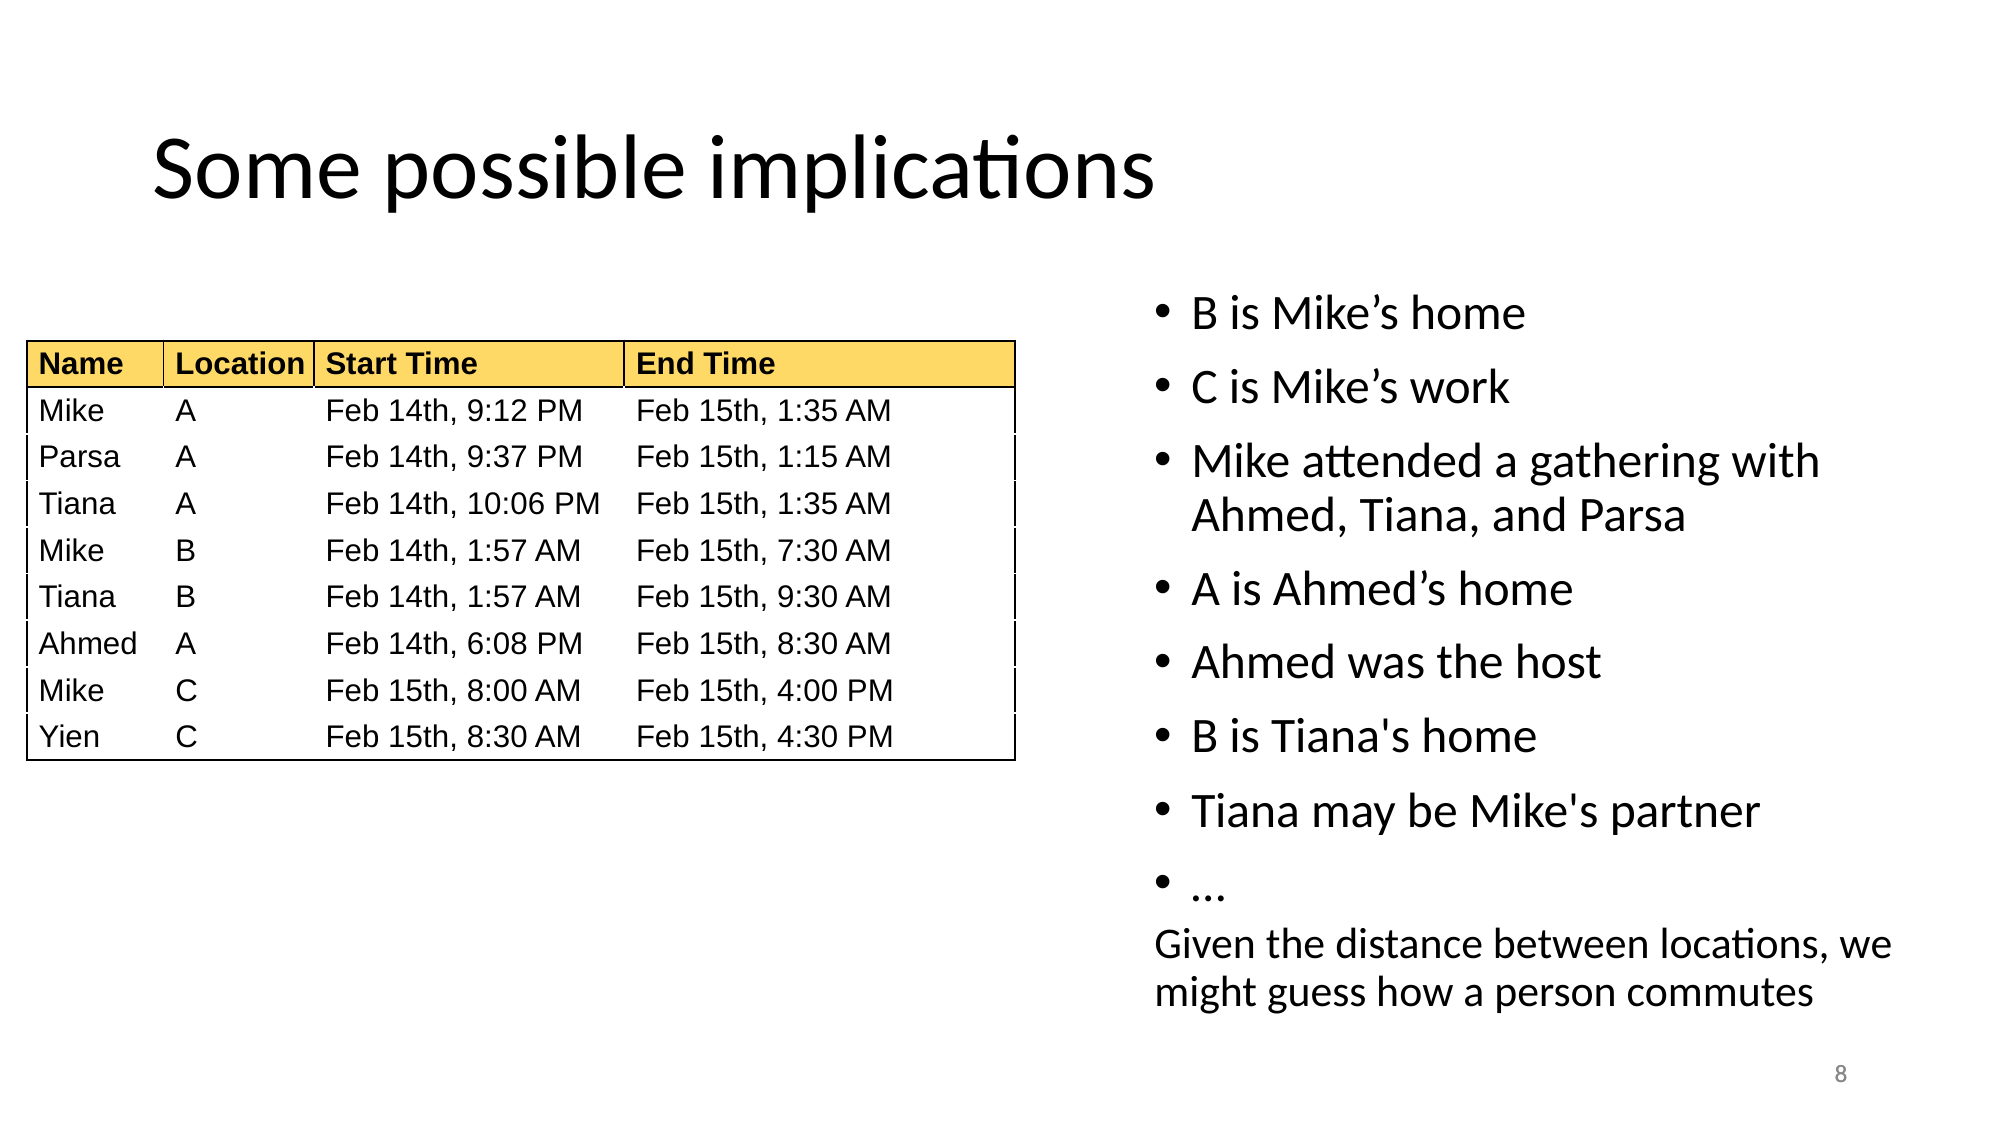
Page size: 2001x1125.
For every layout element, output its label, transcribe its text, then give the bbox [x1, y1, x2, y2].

table_cell B [164, 574, 313, 619]
table_cell Feb 15th, 4:00 PM [625, 668, 1014, 712]
table_header Start Time [315, 342, 623, 386]
table_header Name [28, 342, 163, 386]
table_cell Feb 15th, 1:15 AM [625, 435, 1014, 480]
table_cell Feb 14th, 6:08 PM [315, 621, 623, 666]
table_cell Feb 14th, 1:57 AM [315, 574, 623, 619]
text_box B is Mike’s home C is Mike’s work Mike attended a gathering with Ahmed, Tiana, and Parsa A is Ahmed’s home Ahmed was the host B is Tiana's home Tiana may be Mike's partner … [1139, 279, 1960, 922]
table_cell Parsa [28, 435, 163, 480]
table_cell Feb 15th, 9:30 AM [625, 574, 1014, 619]
table_cell Feb 15th, 1:35 AM [625, 388, 1014, 433]
table_cell Tiana [28, 481, 163, 526]
table_cell Feb 15th, 7:30 AM [625, 528, 1014, 573]
table_cell Feb 15th, 1:35 AM [625, 481, 1014, 526]
table_header End Time [625, 342, 1014, 386]
text_box Given the distance between locations, we might guess how a person commutes [1139, 913, 1939, 1043]
table_header Location [164, 342, 313, 386]
slide_number 8 [1412, 1042, 1863, 1103]
table_cell A [164, 388, 313, 433]
table_cell C [164, 714, 313, 759]
table_cell Mike [28, 528, 163, 573]
table_cell A [164, 481, 313, 526]
table_cell Mike [28, 668, 163, 712]
table_cell Mike [28, 388, 163, 433]
table_cell B [164, 528, 313, 573]
table_cell A [164, 435, 313, 480]
table_cell Feb 15th, 4:30 PM [625, 714, 1014, 759]
table_cell Feb 14th, 1:57 AM [315, 528, 623, 573]
title Some possible implications [137, 59, 1863, 278]
table_cell Feb 14th, 9:37 PM [315, 435, 623, 480]
table_cell Feb 14th, 9:12 PM [315, 388, 623, 433]
table_cell Yien [28, 714, 163, 759]
table_cell Feb 15th, 8:30 AM [625, 621, 1014, 666]
table_cell Feb 15th, 8:30 AM [315, 714, 623, 759]
table_cell Ahmed [28, 621, 163, 666]
table_cell A [164, 621, 313, 666]
table_cell Feb 15th, 8:00 AM [315, 668, 623, 712]
table_cell C [164, 668, 313, 712]
table_cell Feb 14th, 10:06 PM [315, 481, 623, 526]
table_cell Tiana [28, 574, 163, 619]
